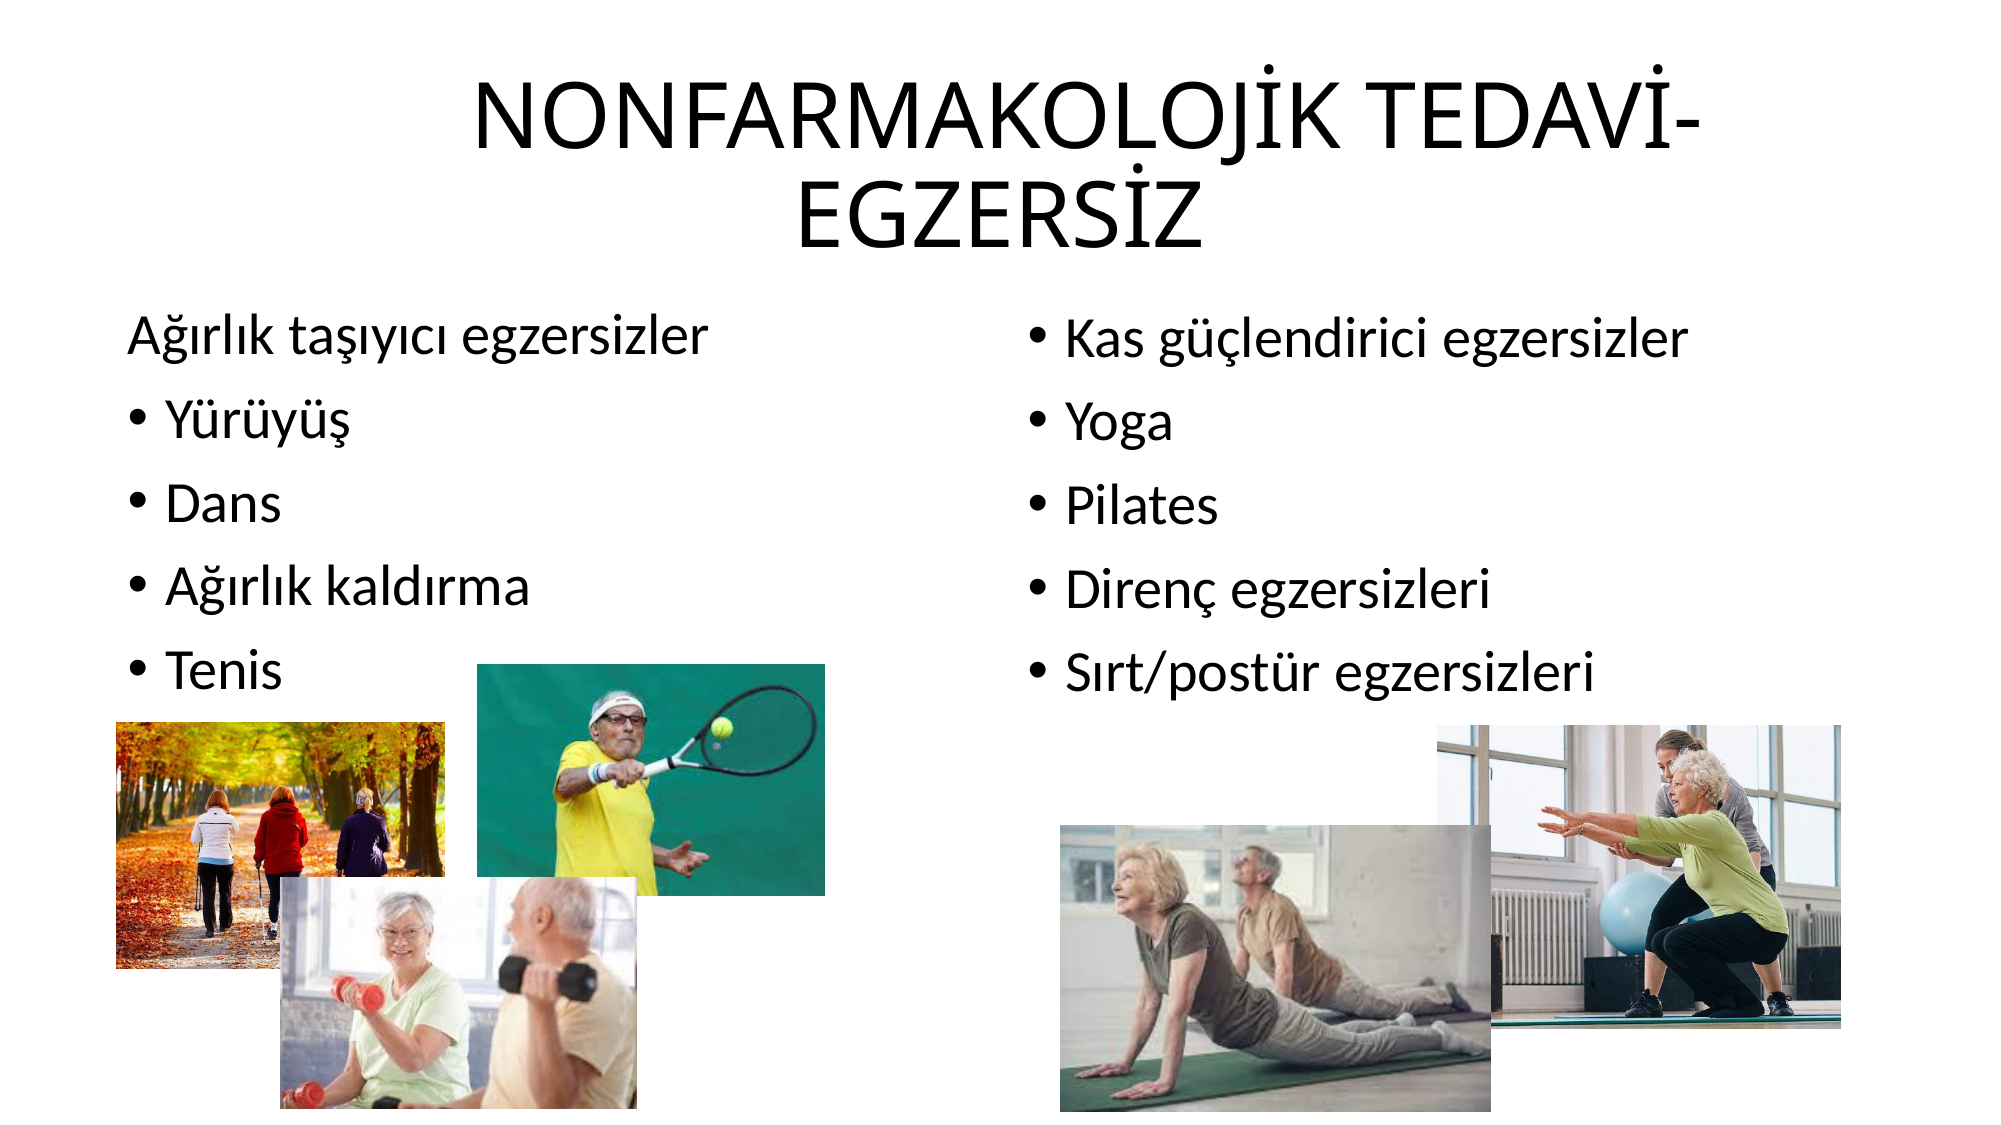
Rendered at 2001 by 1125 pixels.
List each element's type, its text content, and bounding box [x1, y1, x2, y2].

list Kas güçlendirici egzersizler Yoga Pilates Direnç egzersizleri Sırt/postür egzersizleri [1012, 299, 1863, 1014]
list Ağırlık taşıyıcı egzersizler Yürüyüş Dans Ağırlık kaldırma Tenis [112, 132, 963, 847]
picture [116, 664, 825, 1109]
title NONFARMAKOLOJİK TEDAVİ-EGZERSİZ [137, 59, 1863, 278]
picture [1060, 725, 1841, 1112]
